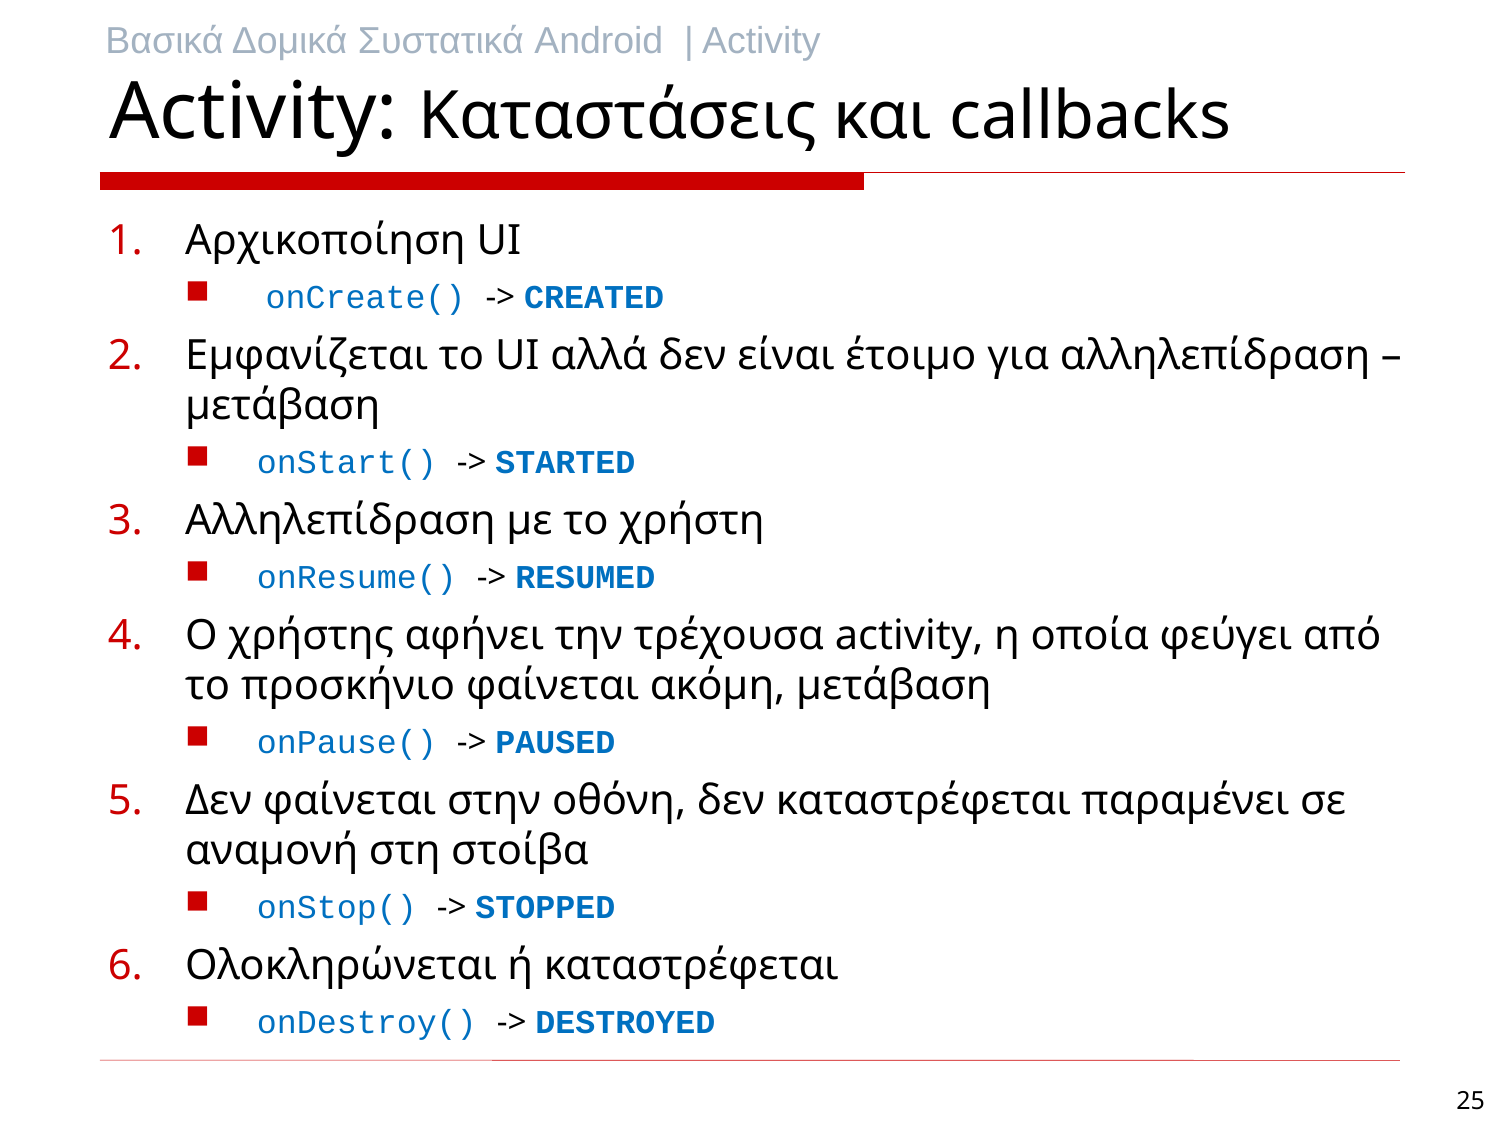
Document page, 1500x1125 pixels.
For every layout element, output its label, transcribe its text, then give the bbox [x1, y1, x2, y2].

list Αρχικοποίηση UI onCreate() -> CREATED Εμφανίζεται το UI αλλά δεν είναι έτοιμο για αλληλεπίδραση – μετάβαση onStart() -> STARTED Αλληλεπίδραση με το χρήστη onResume() -> RESUMED Ο χρήστης αφήνει την τρέχουσα activity, η οποία φεύγει από το προσκήνιο φαίνεται ακόμη, μετάβαση onPause() -> PAUSED Δεν φαίνεται στην οθόνη, δεν καταστρέφεται παραμένει σε αναμονή στη στοίβα onStop() -> STOPPED Ολοκληρώνεται ή καταστρέφεται onDestroy() -> DESTROYED [92, 204, 1451, 1045]
title Activity: Καταστάσεις και callbacks [93, 23, 1407, 162]
slide_number 25 [1187, 1076, 1500, 1125]
text_box Βασικά Δομικά Συστατικά Android | Activity [90, 8, 866, 69]
